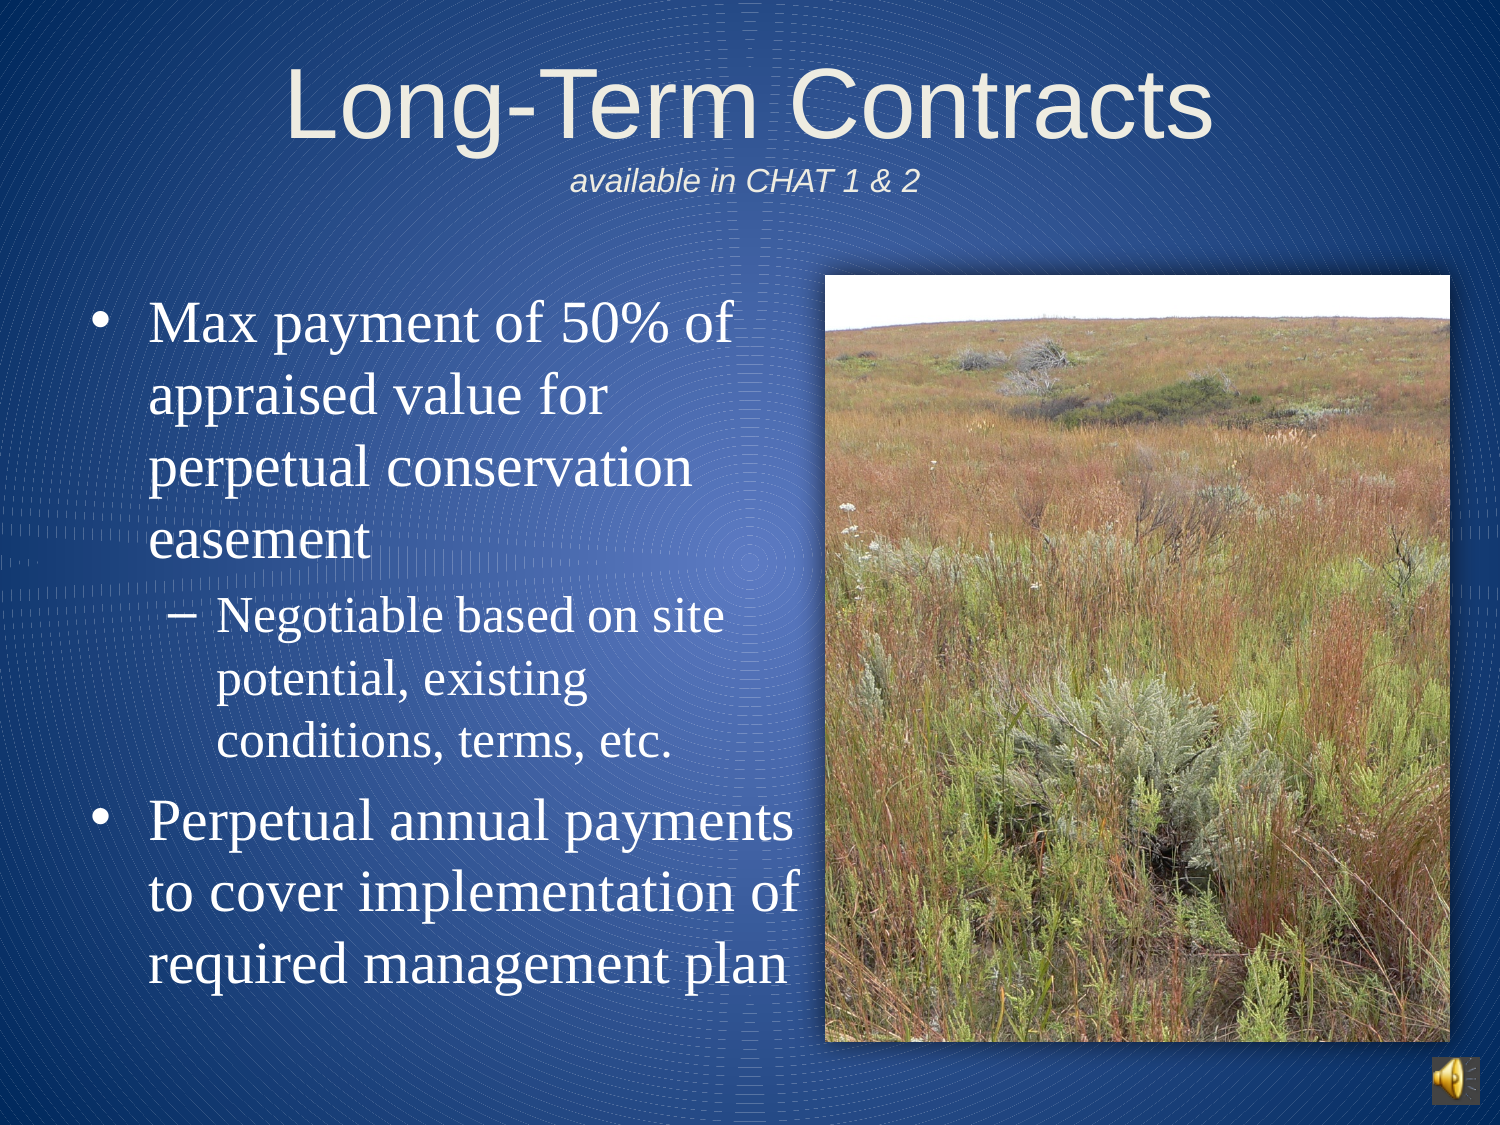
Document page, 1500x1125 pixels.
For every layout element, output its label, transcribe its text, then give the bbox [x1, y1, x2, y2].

picture [1430, 1055, 1482, 1107]
title Long-Term Contracts available in CHAT 1 & 2 [75, 24, 1425, 213]
list Max payment of 50% of appraised value for perpetual conservation easement Negotiable based on site potential, existing conditions, terms, etc. Perpetual annual payments to cover implementation of required management plan [75, 275, 804, 1018]
picture [824, 274, 1451, 1042]
